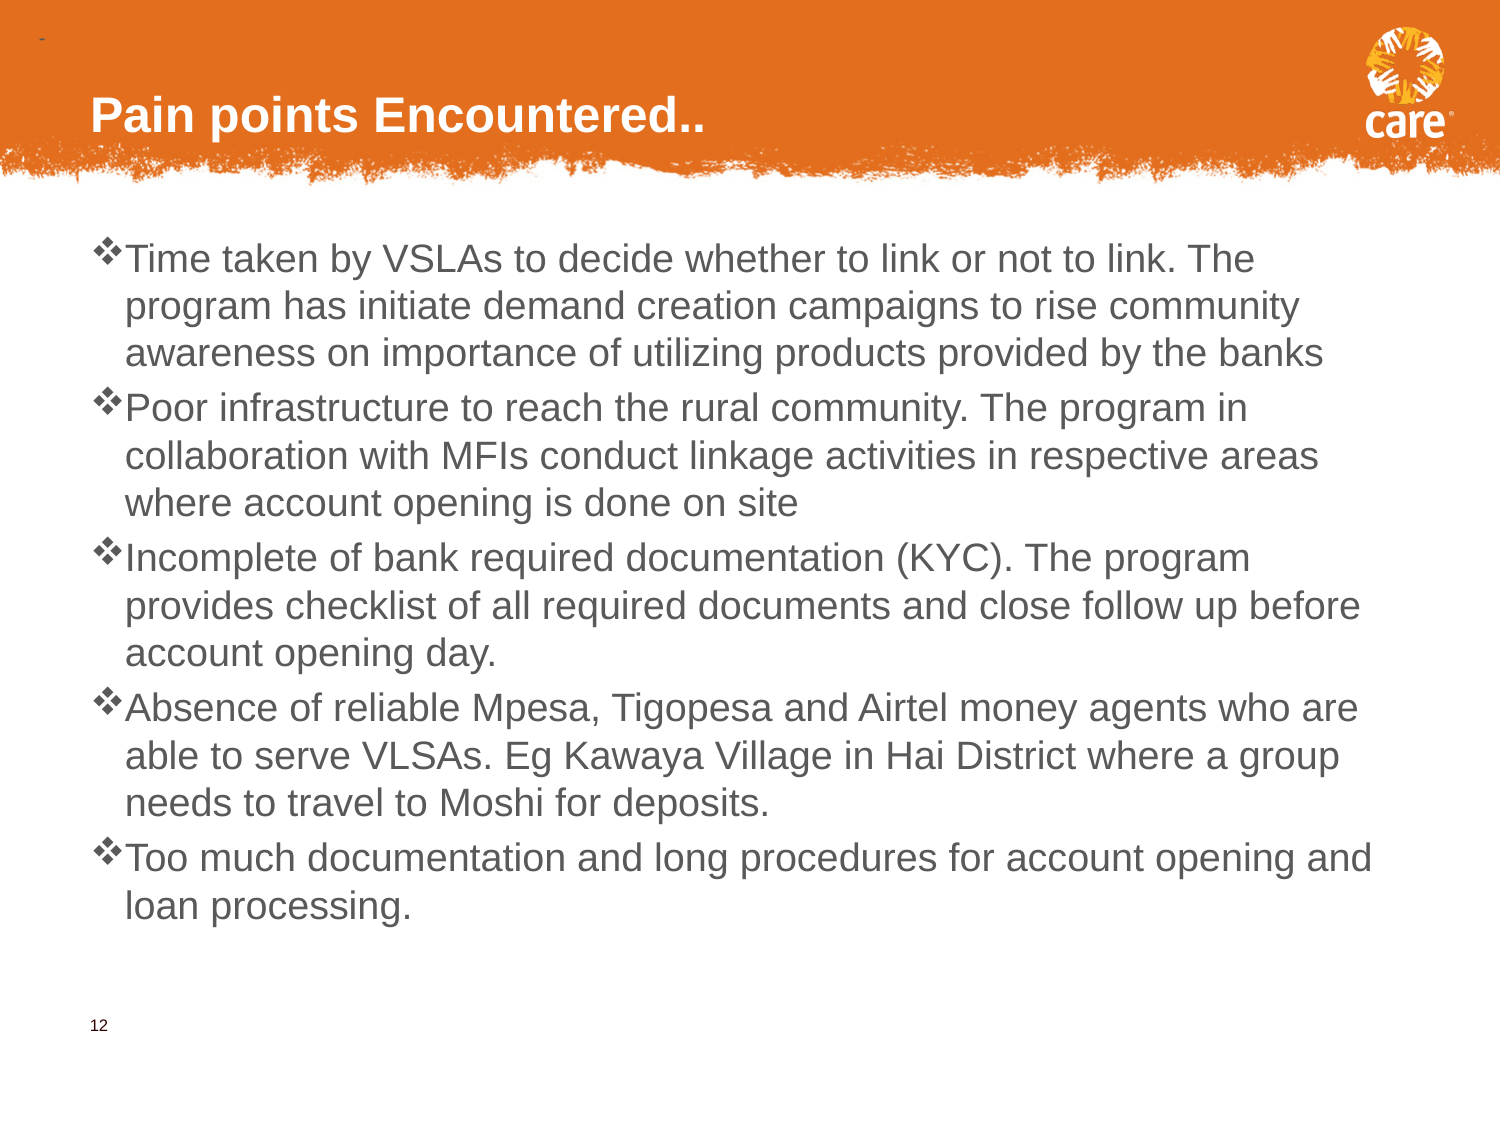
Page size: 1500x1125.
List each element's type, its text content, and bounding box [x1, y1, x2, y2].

picture [0, 0, 1500, 1125]
list Time taken by VSLAs to decide whether to link or not to link. The program has initiate demand creation campaigns to rise community awareness on importance of utilizing products provided by the banks Poor infrastructure to reach the rural community. The program in collaboration with MFIs conduct linkage activities in respective areas where account opening is done on site Incomplete of bank required documentation (KYC). The program provides checklist of all required documents and close follow up before account opening day. Absence of reliable Mpesa, Tigopesa and Airtel money agents who are able to serve VLSAs. Eg Kawaya Village in Hai District where a group needs to travel to Moshi for deposits. Too much documentation and long procedures for account opening and loan processing. [74, 224, 1426, 938]
slide_number 11 [75, 1007, 135, 1038]
title Pain points Encountered.. [74, 74, 1426, 188]
text_box - [1, 17, 46, 58]
